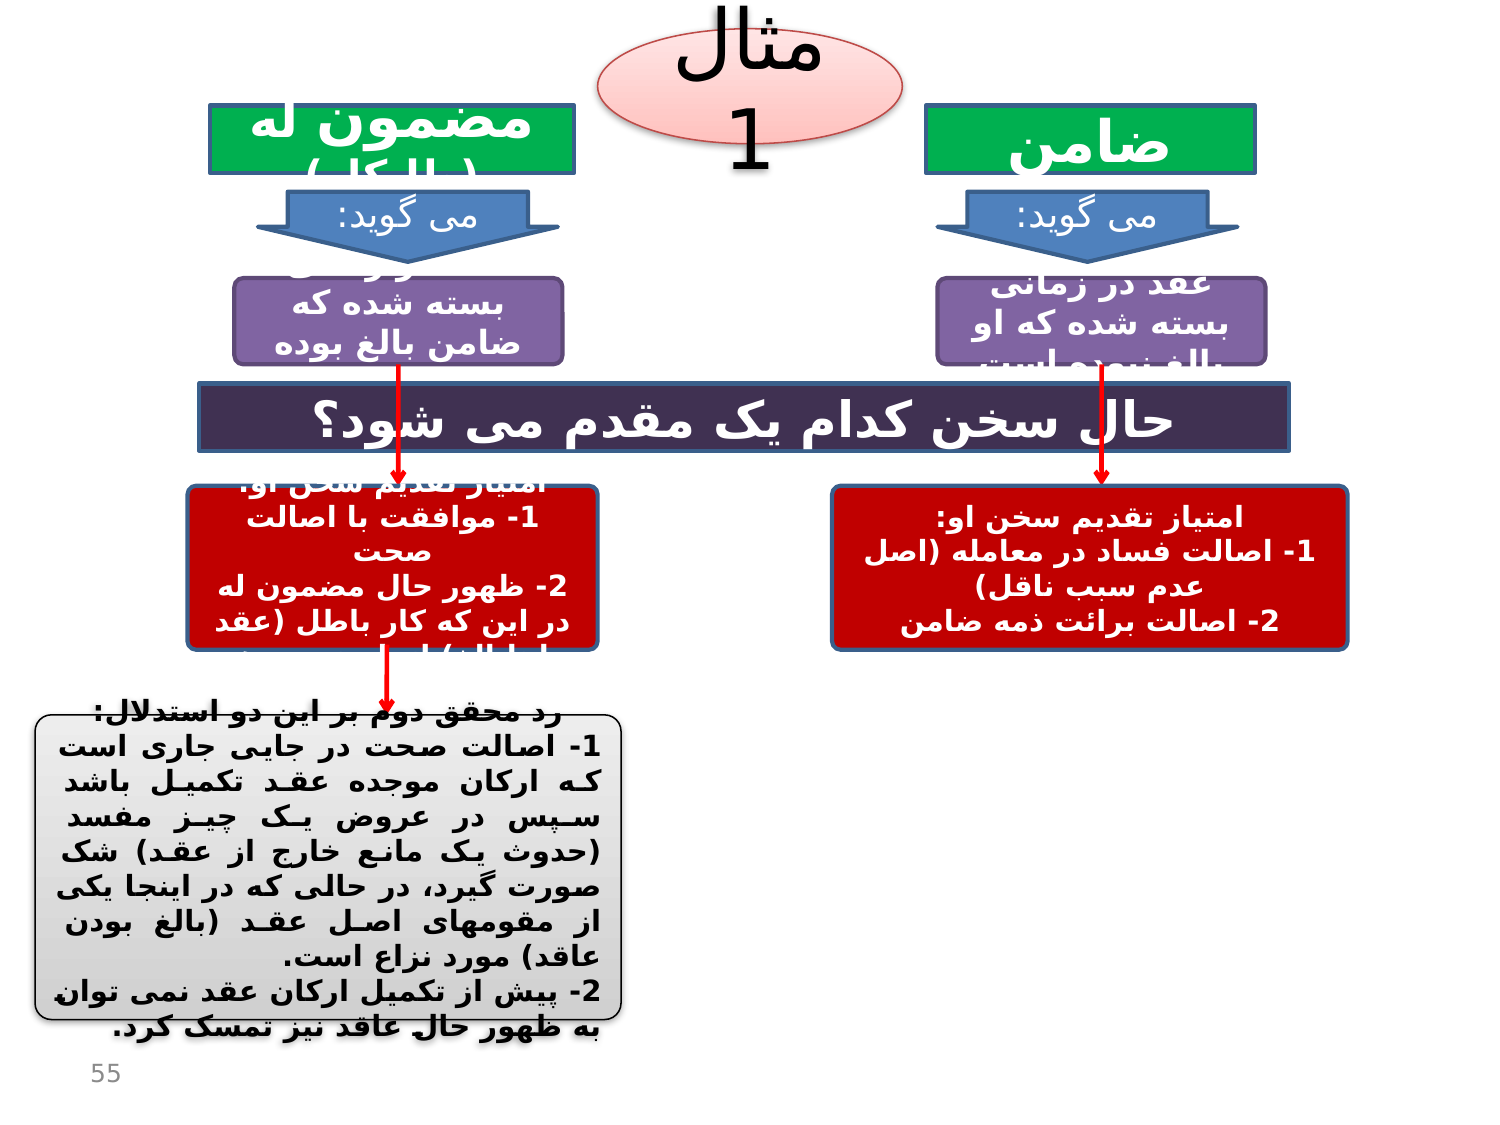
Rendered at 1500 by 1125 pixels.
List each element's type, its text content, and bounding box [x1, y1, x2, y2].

text_box حال سخن کدام یک مقدم می شود؟ [1104, 381, 1291, 453]
text_box امتیاز تقدیم سخن او: 1- اصالت فساد در معامله (اصل عدم سبب ناقل) 2- اصالت برائت ذمه ضامن [829, 483, 1350, 652]
text_box رد محقق دوم بر این دو استدلال: 1- اصالت صحت در جایی جاری است که ارکان موجده عقد تکمیل باشد سپس در عروض یک چیز مفسد (حدوث یک مانع خارج از عقد) شک صورت گیرد، در حالی که در اینجا یکی از مقومهای اصل عقد (بالغ بودن عاقد) مورد نزاع است. 2- پیش از تکمیل ارکان عقد نمی توان به ظهور حال عاقد نیز تمسک کرد. [34, 714, 622, 1021]
text_box مضمون له (طلبکار) [208, 103, 576, 175]
text_box می گوید: [255, 189, 560, 264]
text_box عقد در زمانی بسته شده که او بالغ نبوده است [935, 275, 1268, 367]
text_box حال سخن کدام یک مقدم می شود؟ [401, 381, 1099, 453]
text_box حال سخن کدام یک مقدم می شود؟ [197, 381, 396, 453]
slide_number 55 [75, 1042, 425, 1103]
text_box امتیاز تقدیم سخن او: 1- موافقت با اصالت صحت 2- ظهور حال مضمون له در این که کار باطل (عقد با نابالغ) انجام نمی دهد [185, 483, 600, 652]
text_box عقد در زمانی بسته شده که ضامن بالغ بوده است [232, 275, 565, 367]
text_box ضامن [924, 103, 1257, 175]
text_box می گوید: [935, 189, 1240, 264]
text_box مثال 1 [596, 27, 904, 145]
